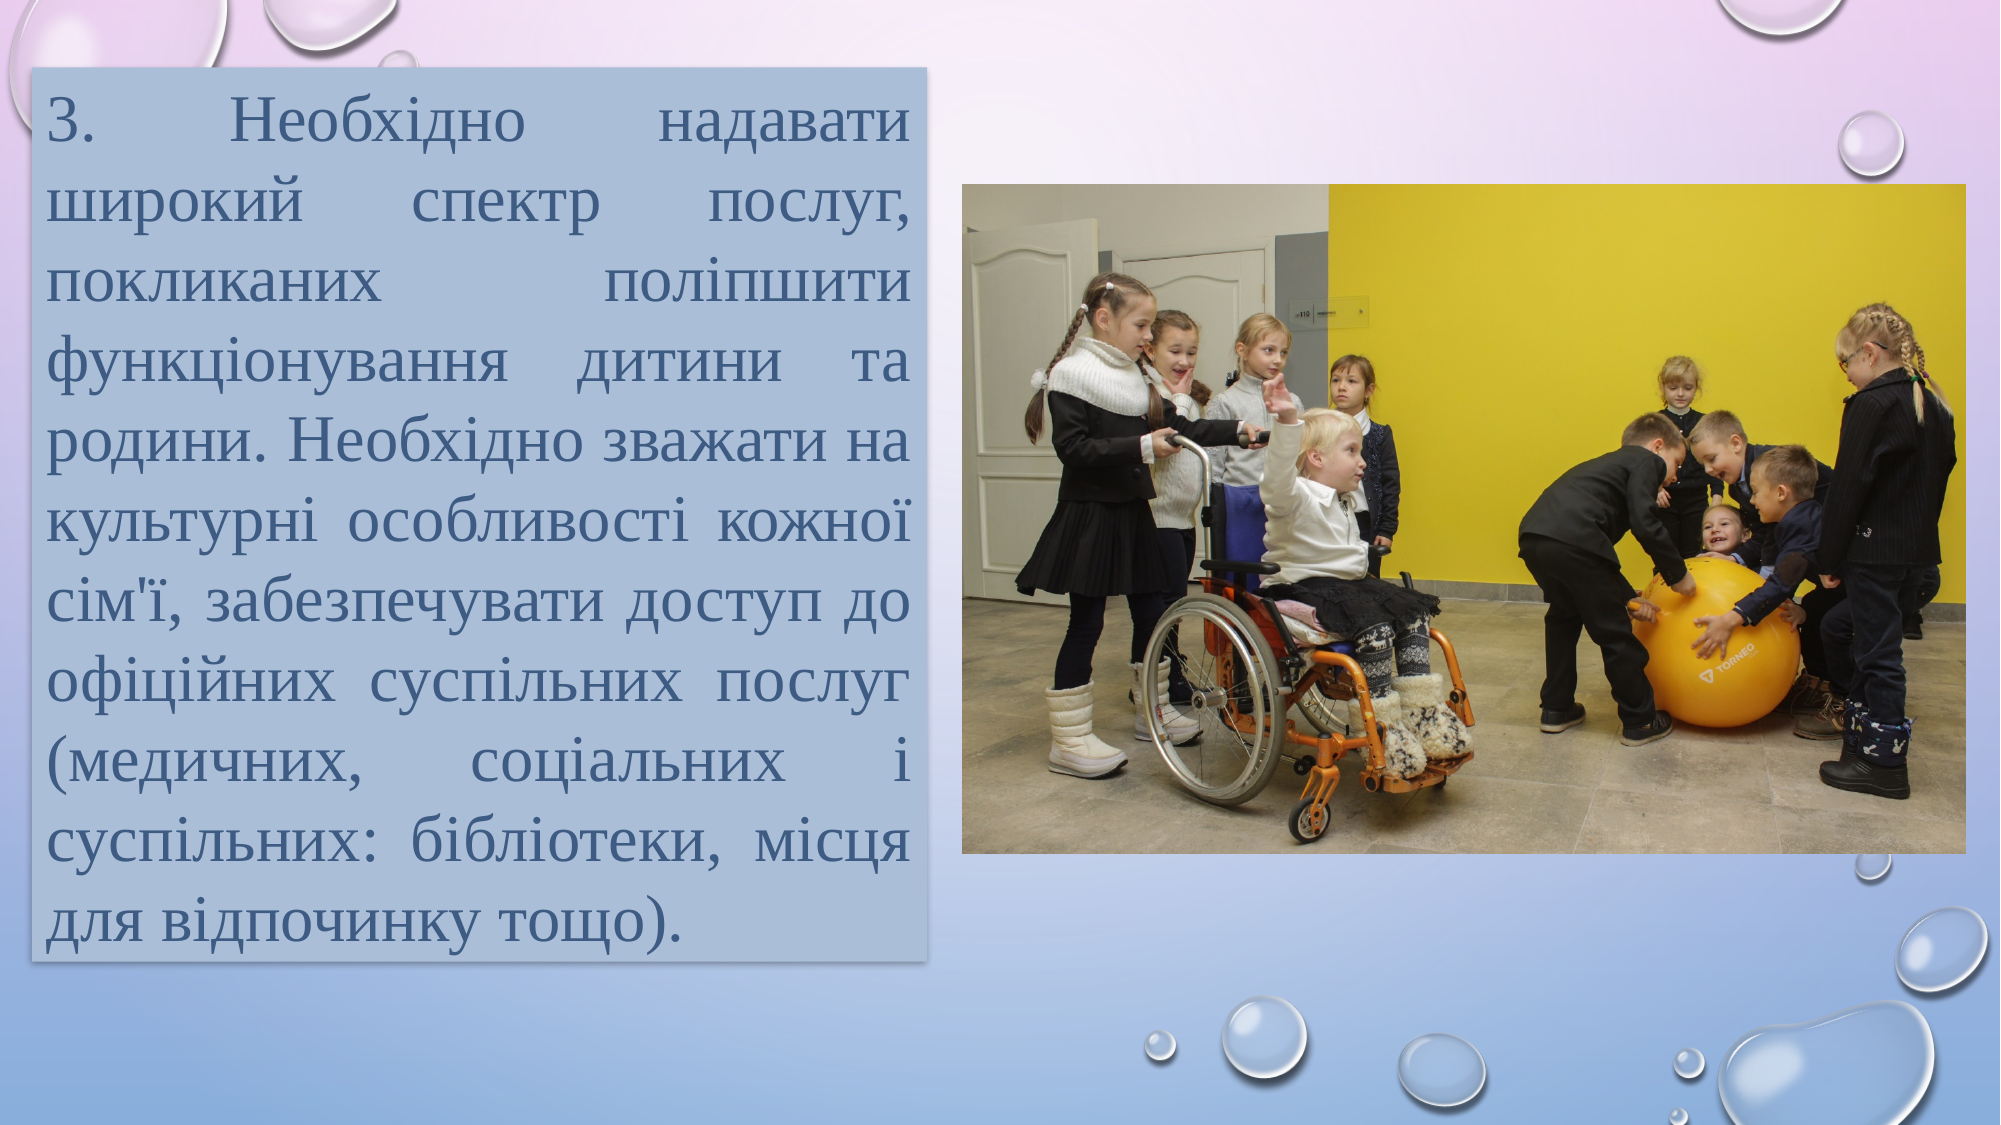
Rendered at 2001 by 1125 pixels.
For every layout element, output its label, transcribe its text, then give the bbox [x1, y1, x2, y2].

text_box 3. Необхідно надавати широкий спектр послуг, покликаних поліпшити функціонування дитини та родини. Необхідно зважати на культурні особливості кожної сім'ї, забезпечувати доступ до офіційних суспільних послуг (медичних, соціальних і суспільних: бібліотеки, місця для відпочинку тощо). [31, 67, 928, 962]
picture [0, 0, 2000, 1125]
